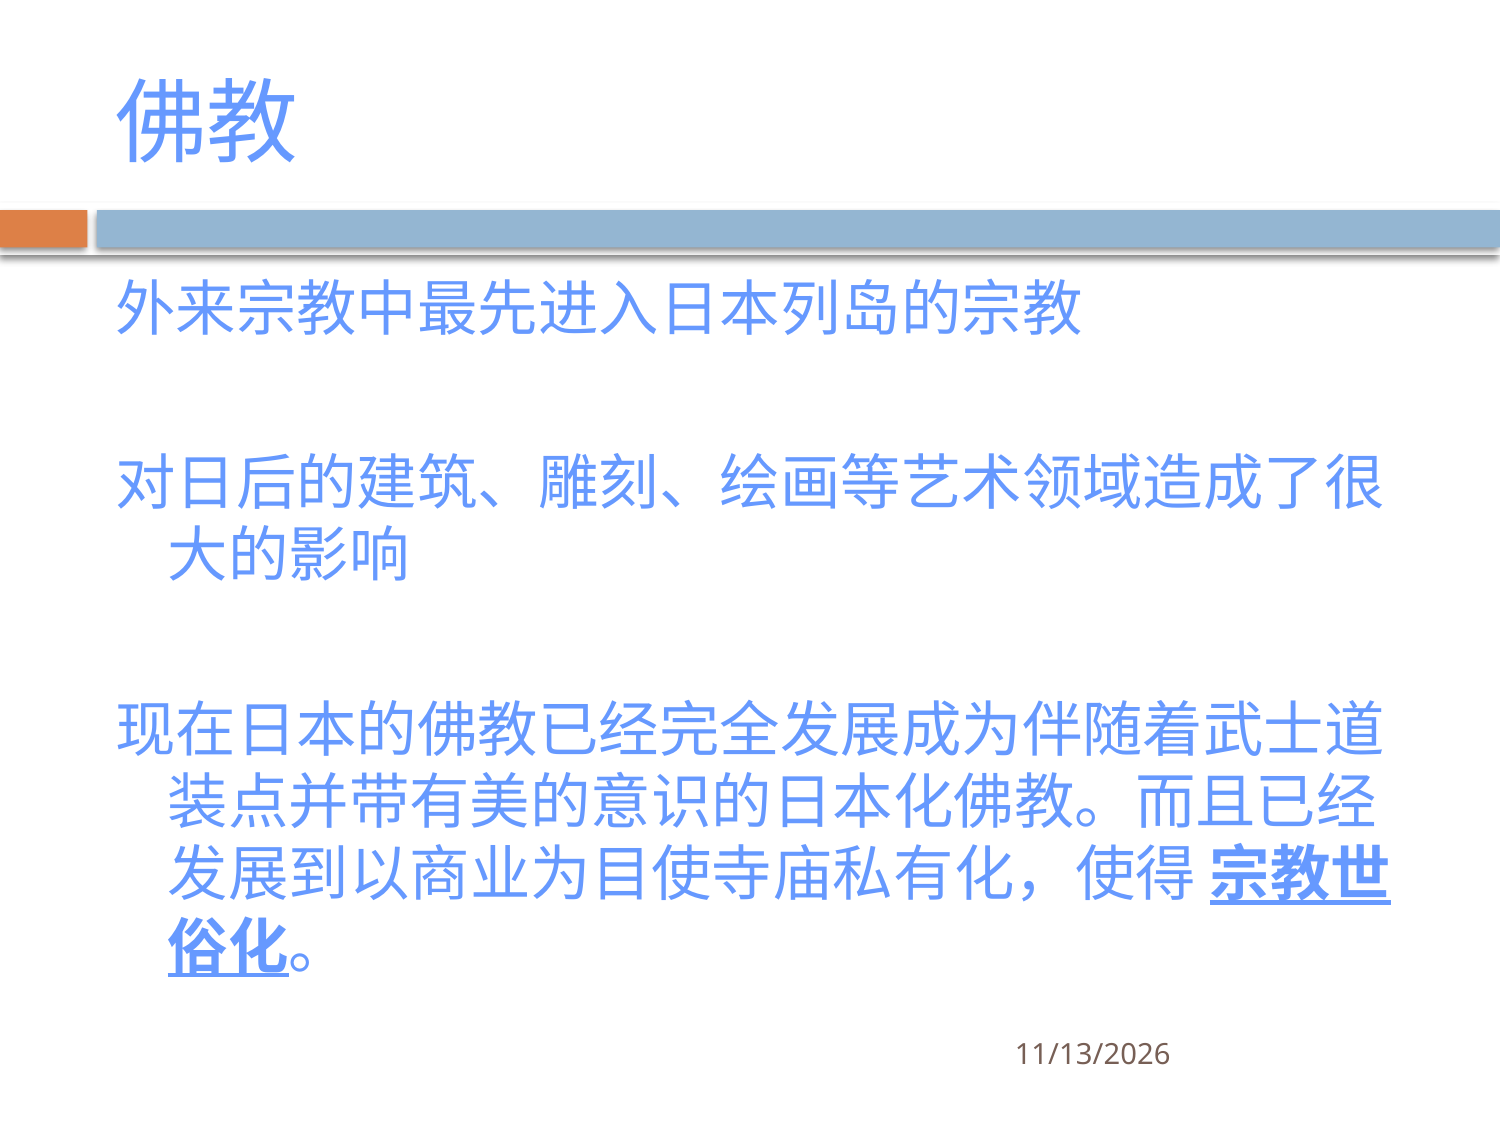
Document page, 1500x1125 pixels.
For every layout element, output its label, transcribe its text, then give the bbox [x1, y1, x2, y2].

list 外来宗教中最先进入日本列岛的宗教 对日后的建筑、雕刻、绘画等艺术领域造成了很大的影响 现在日本的佛教已经完全发展成为伴随着武士道装点并带有美的意识的日本化佛教。而且已经发展到以商业为目使寺庙私有化，使得 宗教世俗化。 [100, 262, 1438, 1005]
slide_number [999, 1025, 1438, 1085]
title 佛教 [100, 37, 1438, 200]
